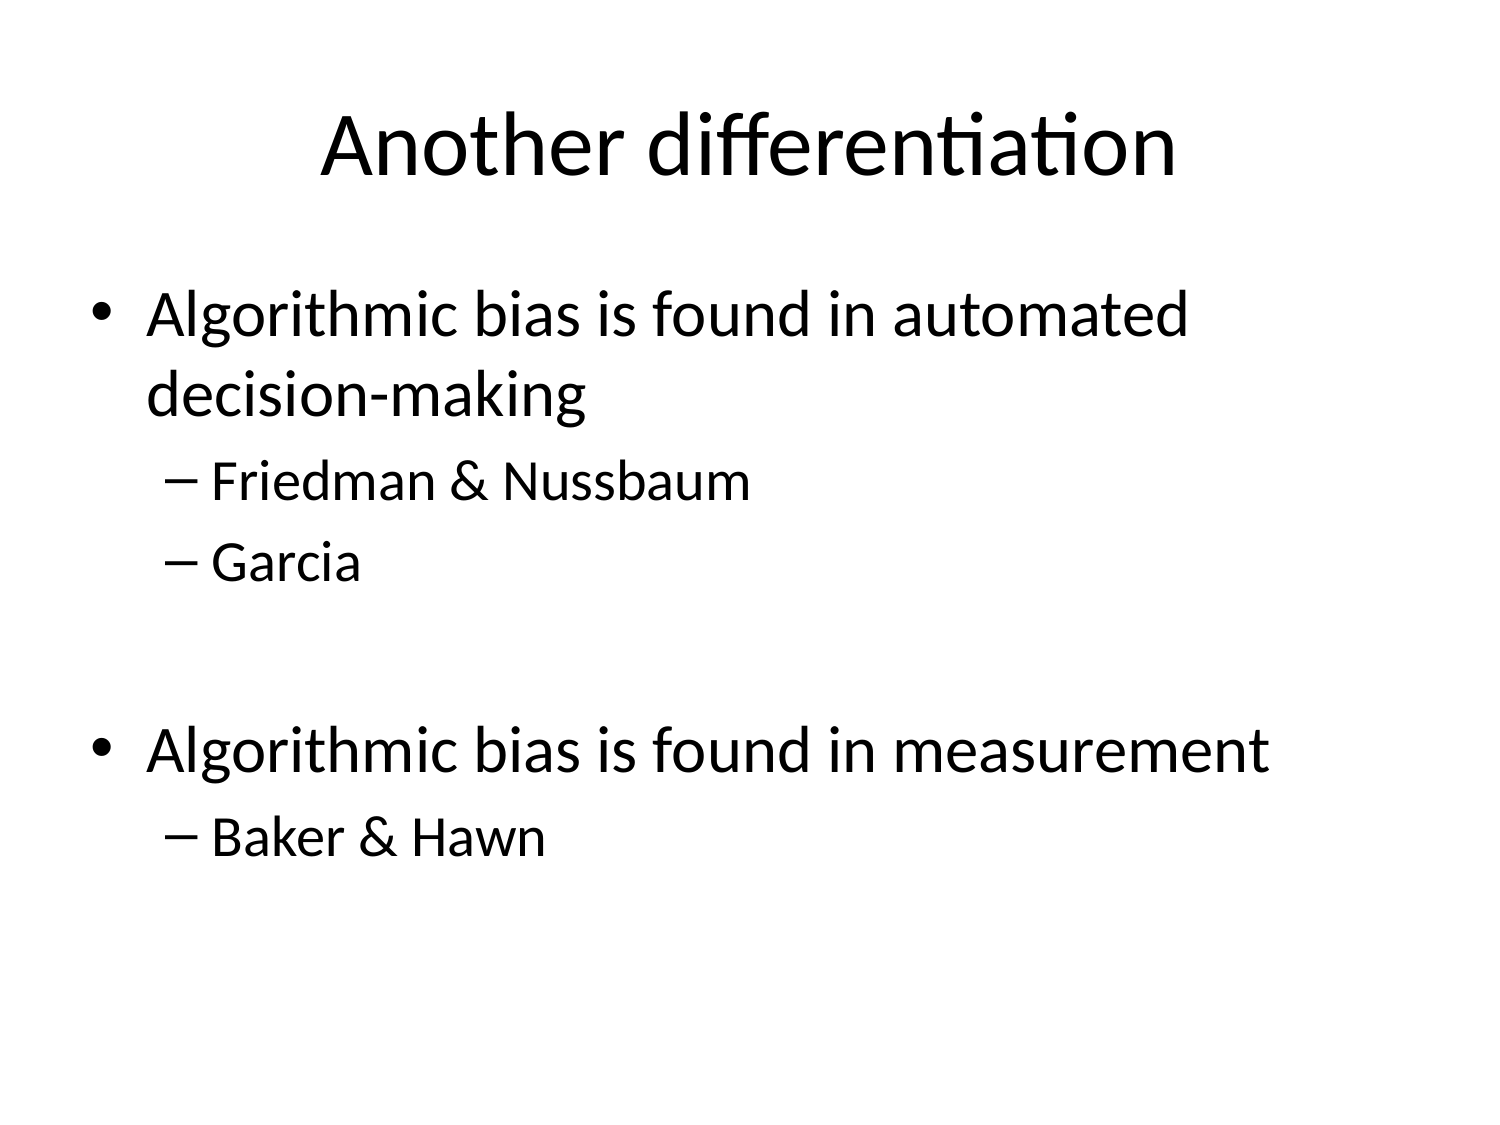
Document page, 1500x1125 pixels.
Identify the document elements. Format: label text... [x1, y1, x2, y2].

list Algorithmic bias is found in automated decision-making Friedman & Nussbaum Garcia Algorithmic bias is found in measurement Baker & Hawn [75, 262, 1425, 1005]
title Another differentiation [75, 45, 1425, 233]
